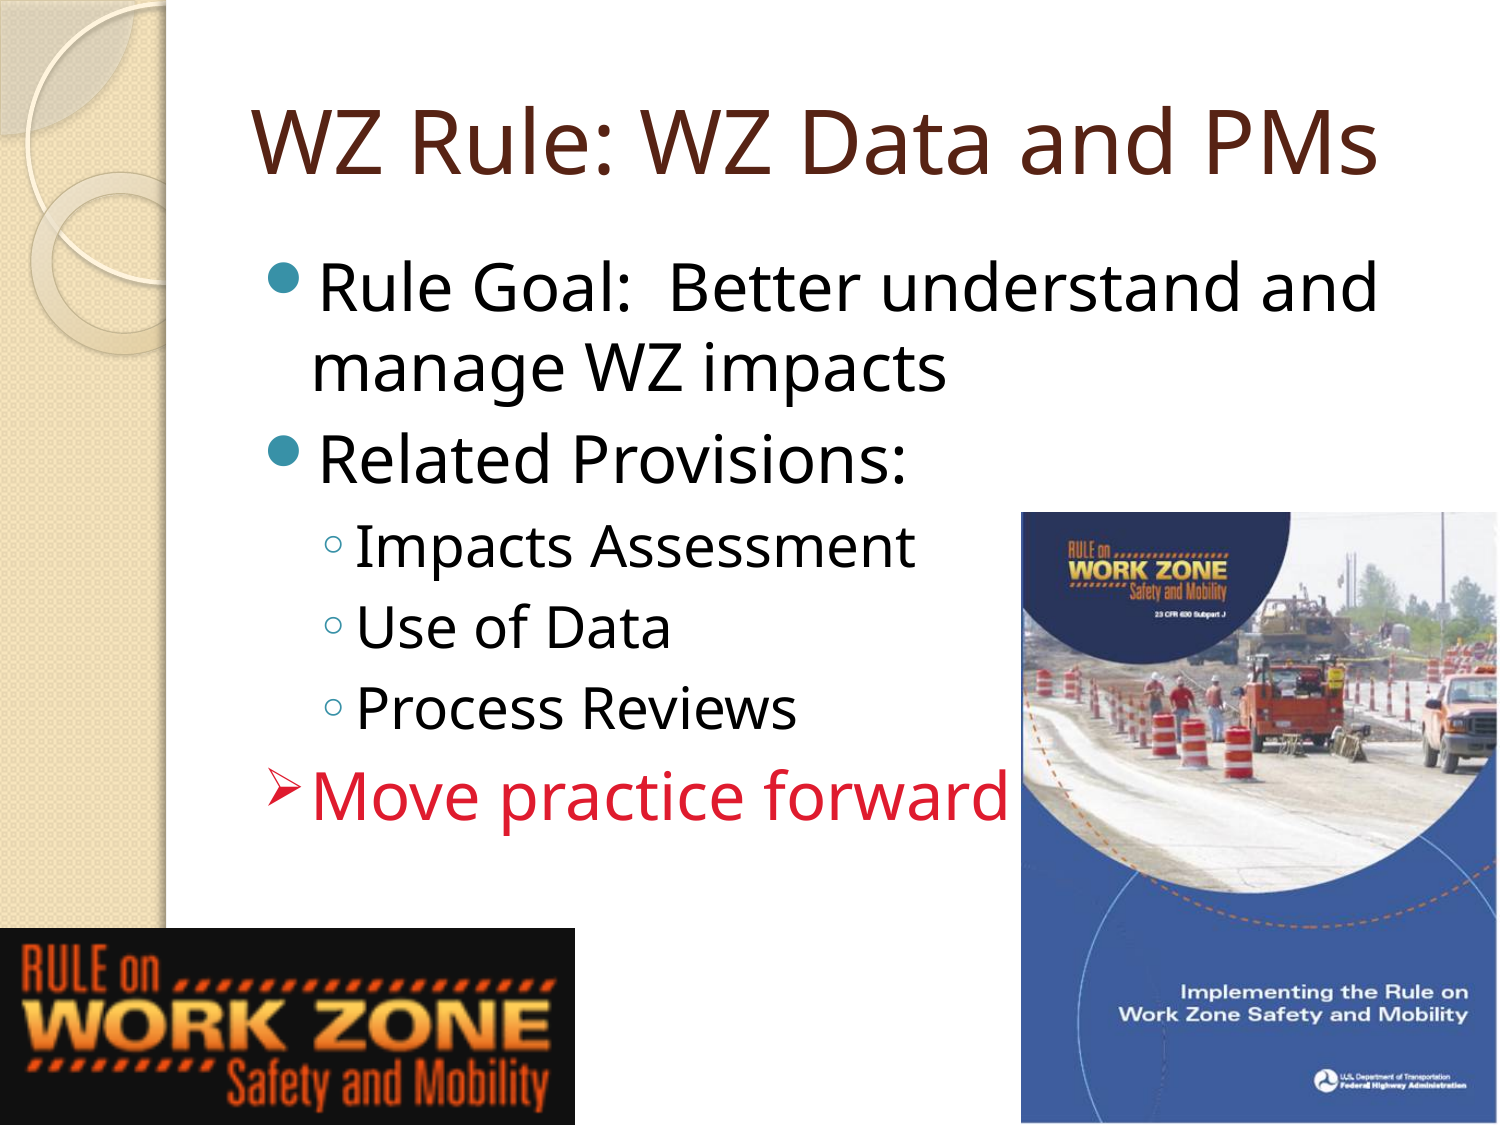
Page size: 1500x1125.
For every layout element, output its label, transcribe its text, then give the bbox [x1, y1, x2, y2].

list Rule Goal: Better understand and manage WZ impacts Related Provisions: Impacts Assessment Use of Data Process Reviews Move practice forward [235, 237, 1466, 1025]
title WZ Rule: WZ Data and PMs [235, 45, 1466, 233]
picture [0, 928, 576, 1125]
picture [1021, 512, 1500, 1125]
